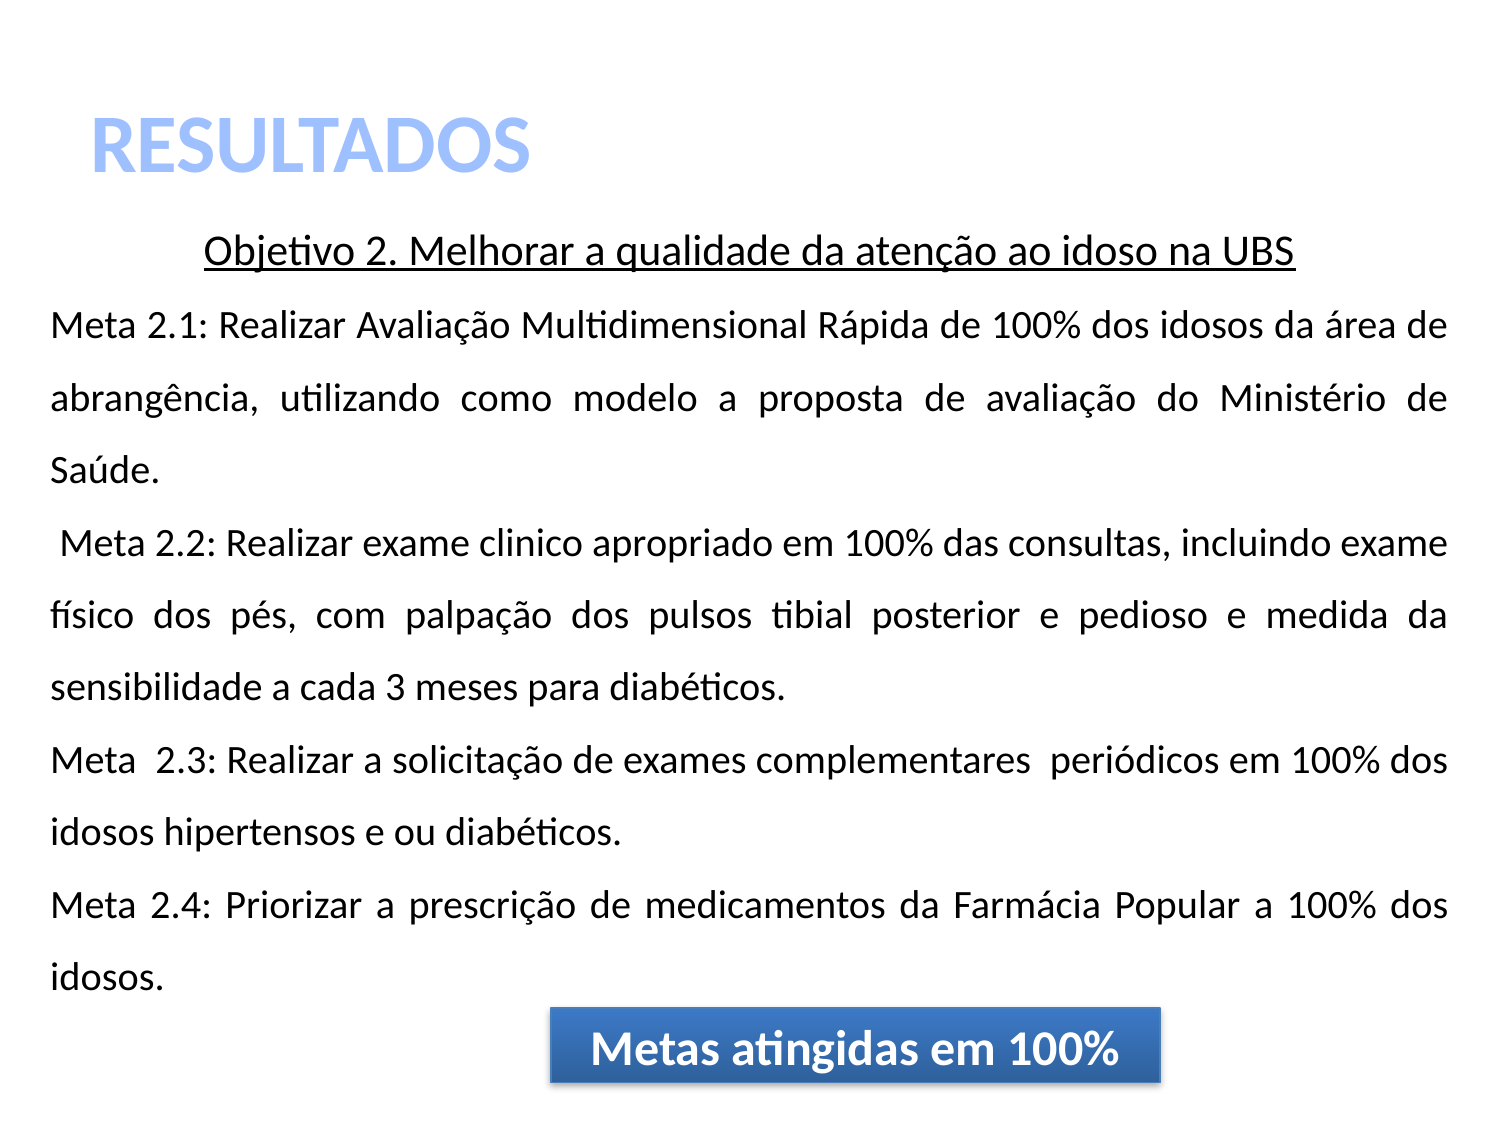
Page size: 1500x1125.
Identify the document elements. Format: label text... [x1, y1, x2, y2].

list Objetivo 2. Melhorar a qualidade da atenção ao idoso na UBS Meta 2.1: Realizar Avaliação Multidimensional Rápida de 100% dos idosos da área de abrangência, utilizando como modelo a proposta de avaliação do Ministério de Saúde. Meta 2.2: Realizar exame clinico apropriado em 100% das consultas, incluindo exame físico dos pés, com palpação dos pulsos tibial posterior e pedioso e medida da sensibilidade a cada 3 meses para diabéticos. Meta 2.3: Realizar a solicitação de exames complementares periódicos em 100% dos idosos hipertensos e ou diabéticos. Meta 2.4: Priorizar a prescrição de medicamentos da Farmácia Popular a 100% dos idosos. [35, 187, 1465, 1008]
title RESULTADOS [75, 45, 1425, 187]
text_box Metas atingidas em 100% [550, 1007, 1161, 1083]
